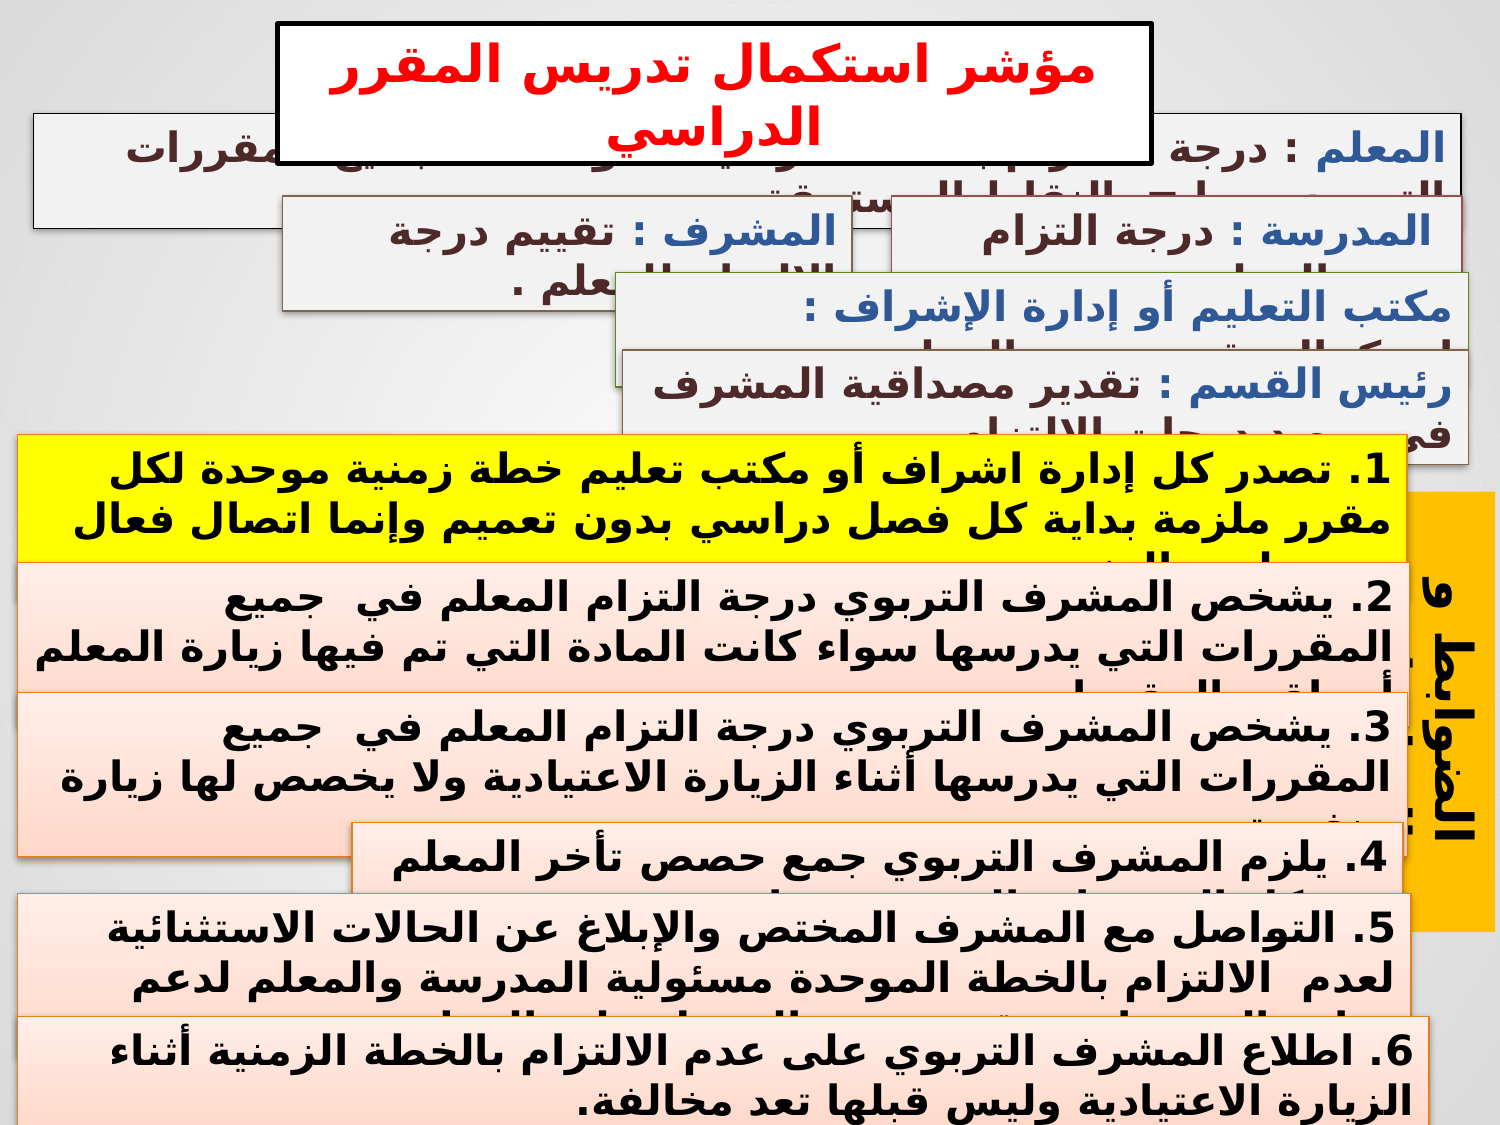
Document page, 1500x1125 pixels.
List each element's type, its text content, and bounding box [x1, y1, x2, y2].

text_box 4. يلزم المشرف التربوي جمع حصص تأخر المعلم في كل المقررات التي يدرسها. [351, 822, 1404, 891]
text_box المدرسة : درجة التزام جميع المعلمين. [891, 195, 1463, 270]
text_box الضوابط و التعليمات [1408, 491, 1496, 933]
text_box مؤشر استكمال تدريس المقرر الدراسي [275, 21, 1154, 166]
text_box مكتب التعليم أو إدارة الإشراف : استكمال تقييم جميع المعلمين. [615, 272, 1469, 388]
text_box 5. التواصل مع المشرف المختص والإبلاغ عن الحالات الاستثنائية لعدم الالتزام بالخطة الموحدة مسئولية المدرسة والمعلم لدعم تجاوز الصعوبات وتقدير حجم التعديل على الخطة . [17, 893, 1412, 1015]
text_box 3. يشخص المشرف التربوي درجة التزام المعلم في جميع المقررات التي يدرسها أثناء الزيارة الاعتيادية ولا يخصص لها زيارة منفردة. [17, 692, 1408, 858]
text_box 1. تصدر كل إدارة اشراف أو مكتب تعليم خطة زمنية موحدة لكل مقرر ملزمة بداية كل فصل دراسي بدون تعميم وإنما اتصال فعال مع معلمي التخصص. [17, 434, 1408, 561]
text_box المعلم : درجة الالتزام بالخطة الزمنية الموحدة ف جميع المقررات التي يدرسها = النقاط المستحقة [33, 113, 1462, 229]
text_box 6. اطلاع المشرف التربوي على عدم الالتزام بالخطة الزمنية أثناء الزيارة الاعتيادية وليس قبلها تعد مخالفة. [17, 1016, 1430, 1125]
text_box 2. يشخص المشرف التربوي درجة التزام المعلم في جميع المقررات التي يدرسها سواء كانت المادة التي تم فيها زيارة المعلم أو باقي المقررات. [17, 562, 1410, 693]
text_box المشرف : تقييم درجة الالتزام للمعلم . [282, 195, 853, 312]
text_box رئيس القسم : تقدير مصداقية المشرف في رصد درجات الالتزام. [622, 349, 1469, 465]
